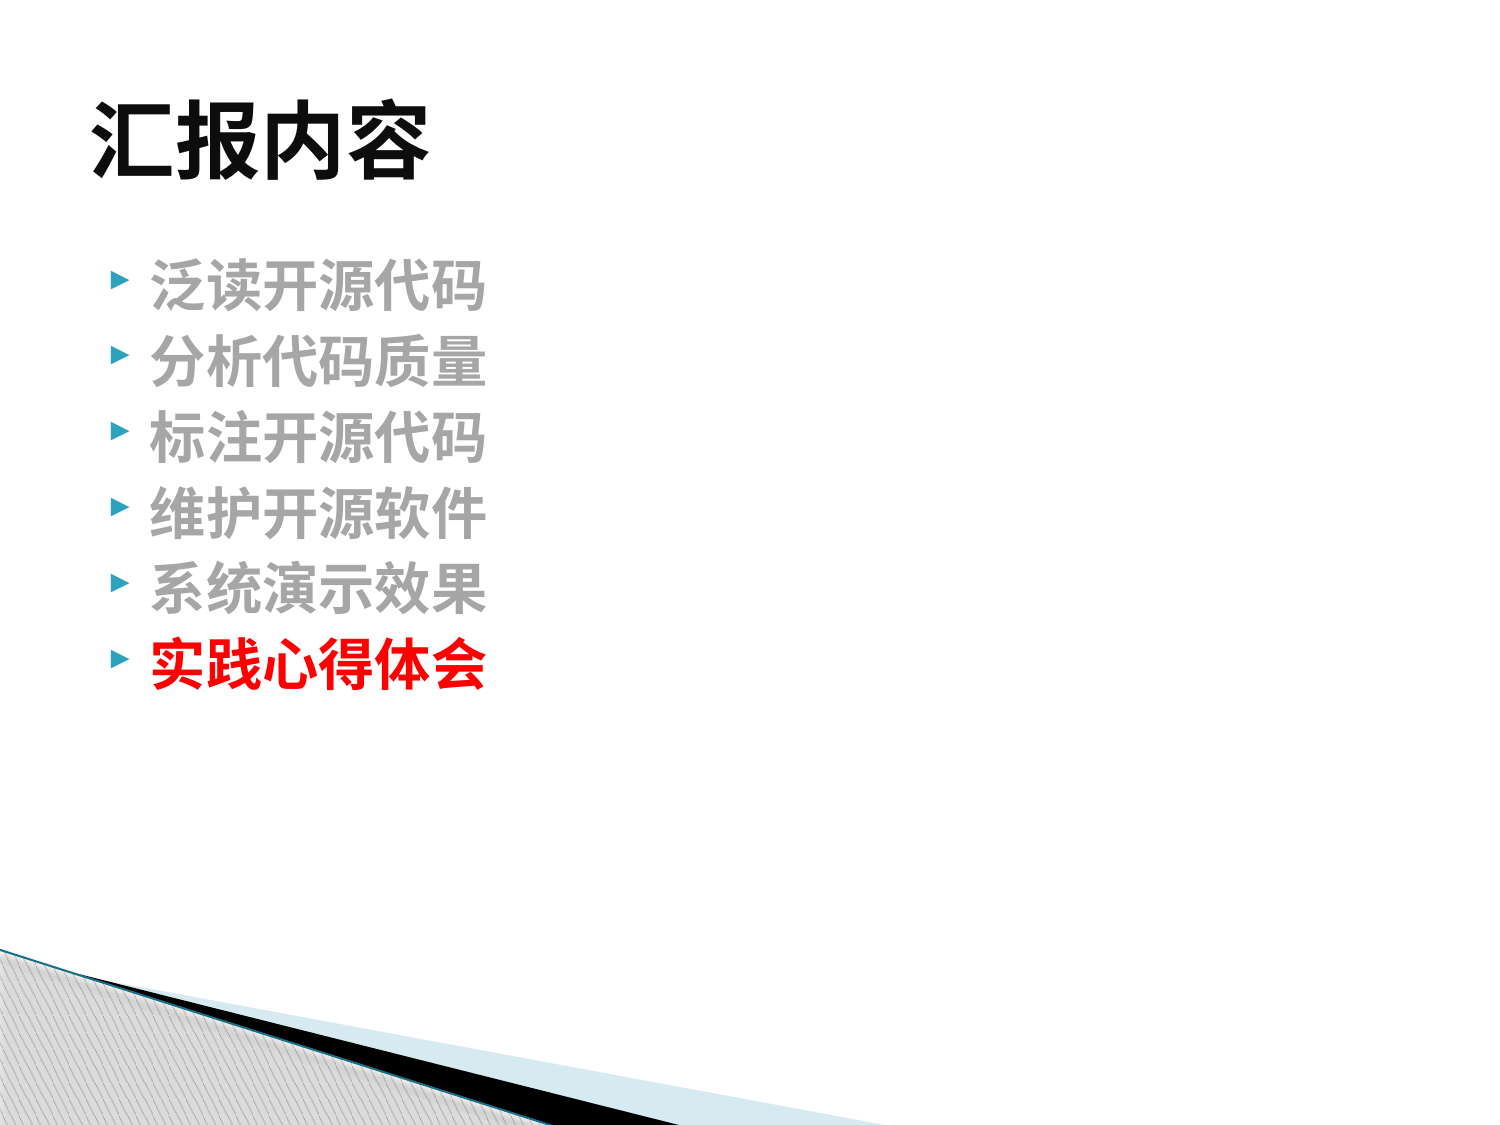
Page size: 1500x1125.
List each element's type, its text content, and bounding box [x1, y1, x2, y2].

list 泛读开源代码 分析代码质量 标注开源代码 维护开源软件 系统演示效果 实践心得体会 [75, 243, 1425, 986]
title 汇报内容 [75, 45, 1425, 233]
